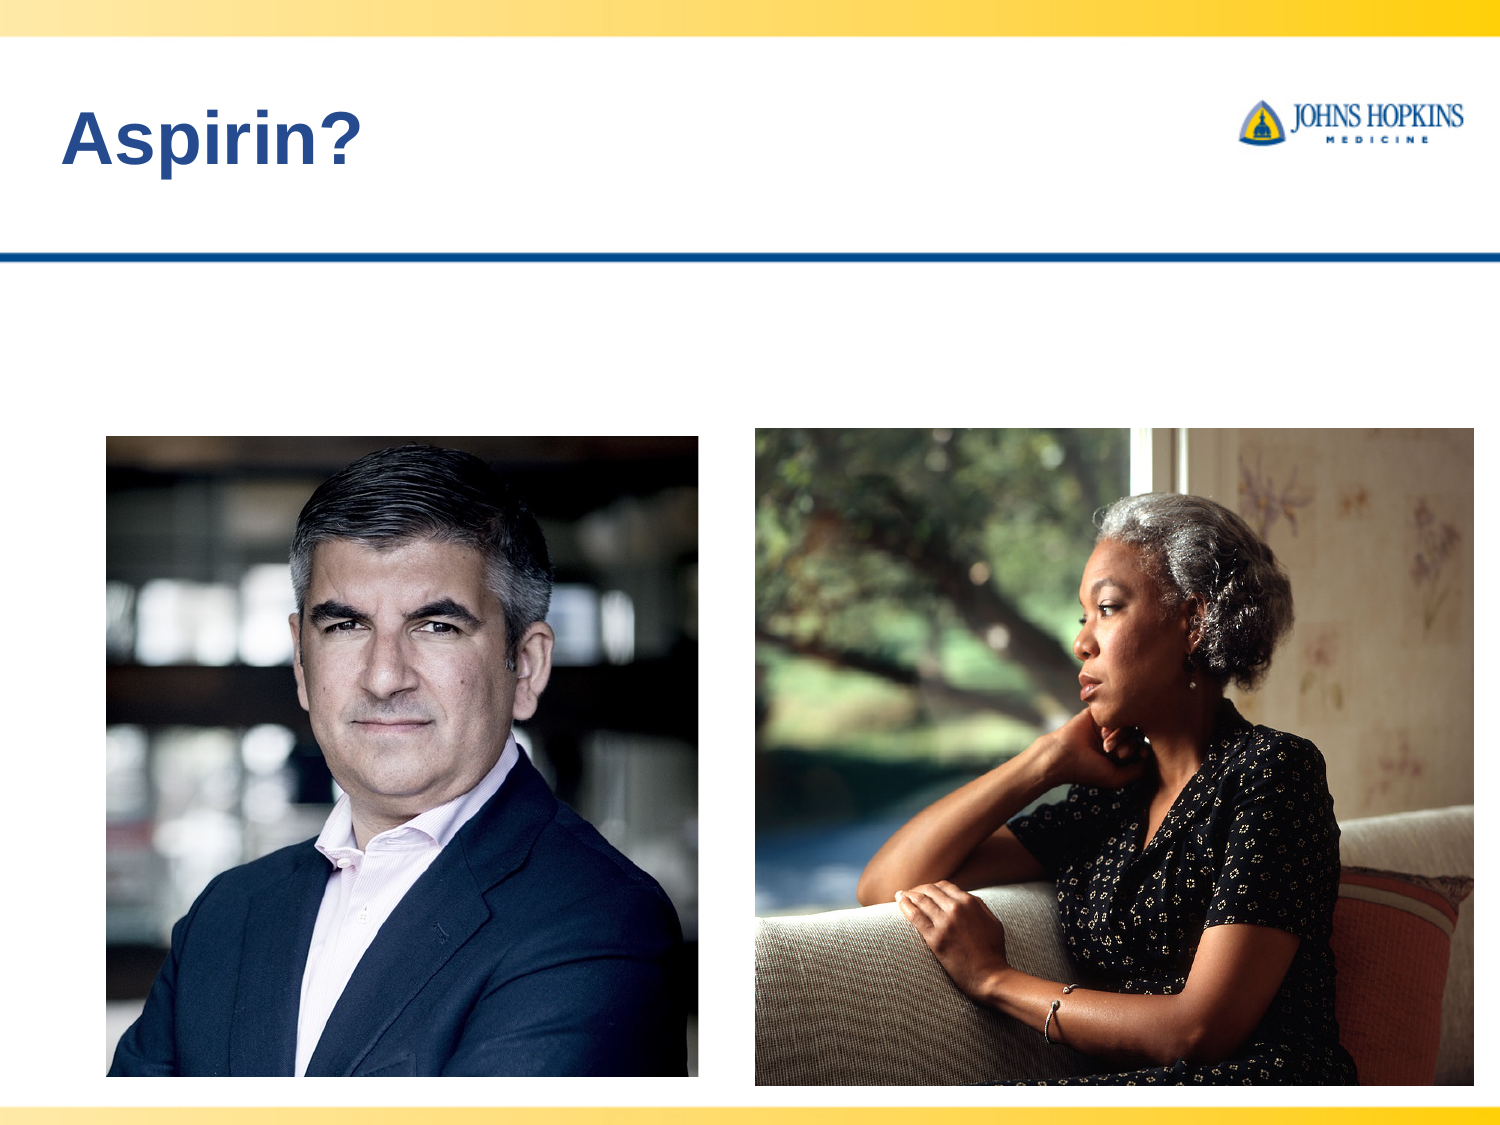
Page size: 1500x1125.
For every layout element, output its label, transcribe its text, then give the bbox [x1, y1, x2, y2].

picture [0, 0, 1500, 1125]
title Aspirin? [45, 82, 1321, 270]
